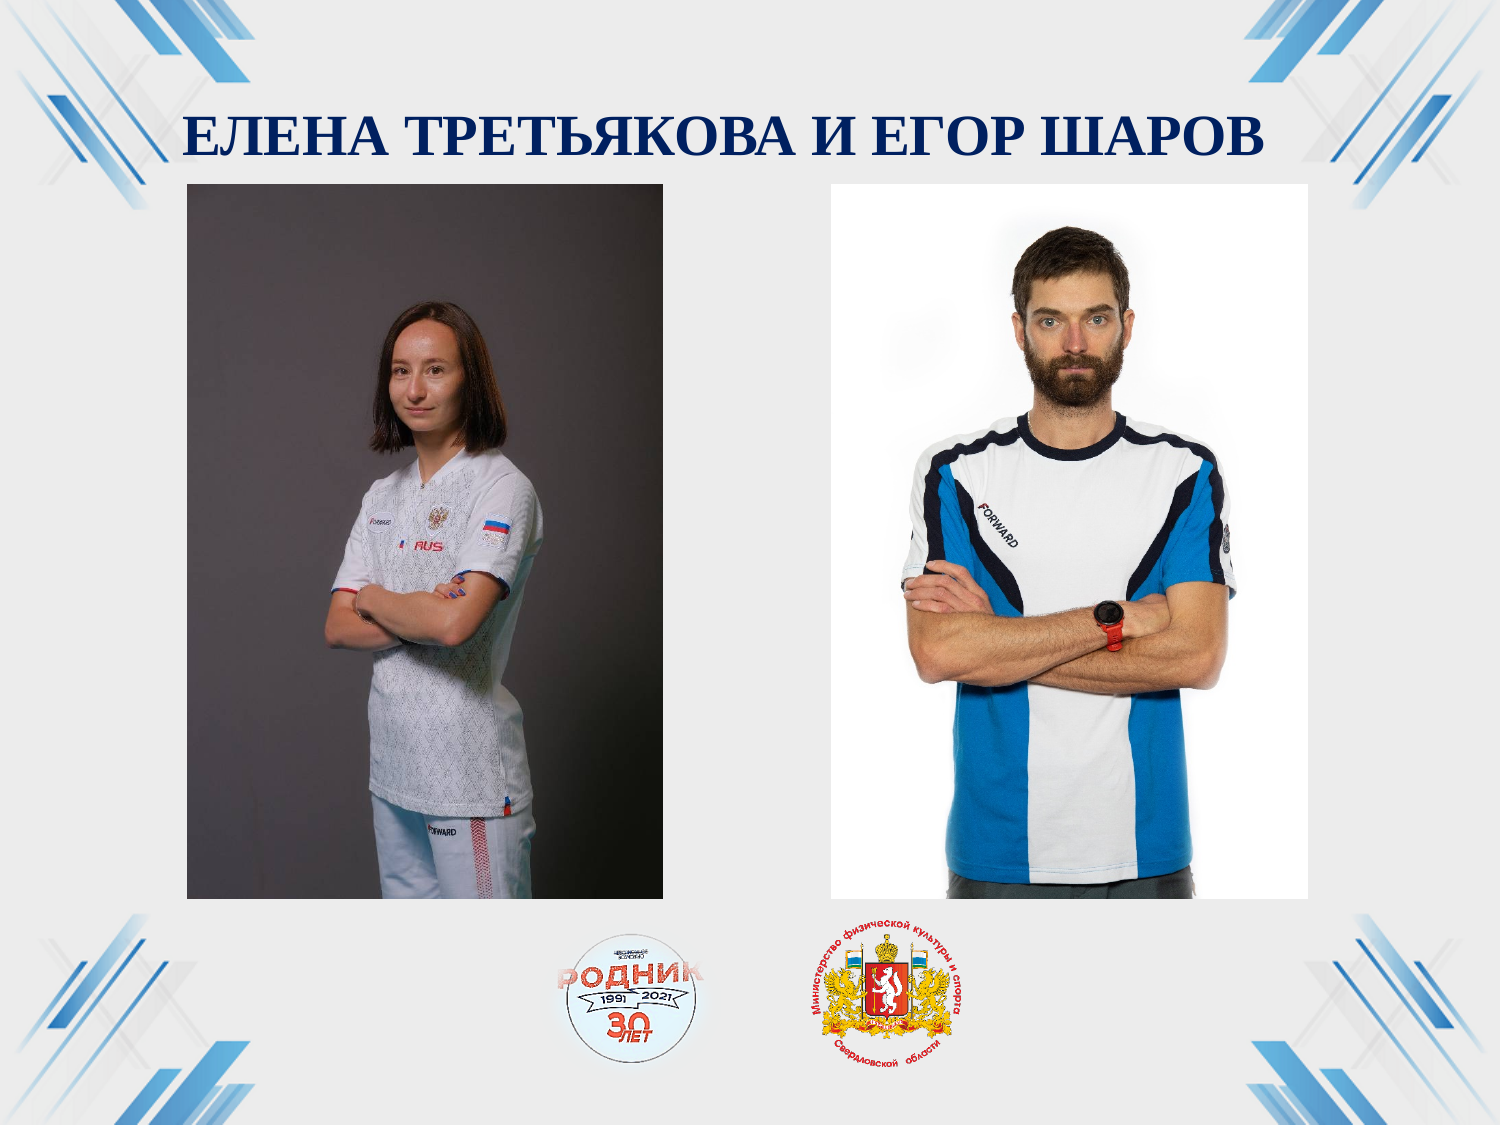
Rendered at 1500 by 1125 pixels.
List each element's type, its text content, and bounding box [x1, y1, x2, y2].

title Елена Третьякова и Егор шаров [140, 53, 1308, 220]
picture [0, 0, 1500, 1125]
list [187, 184, 663, 899]
